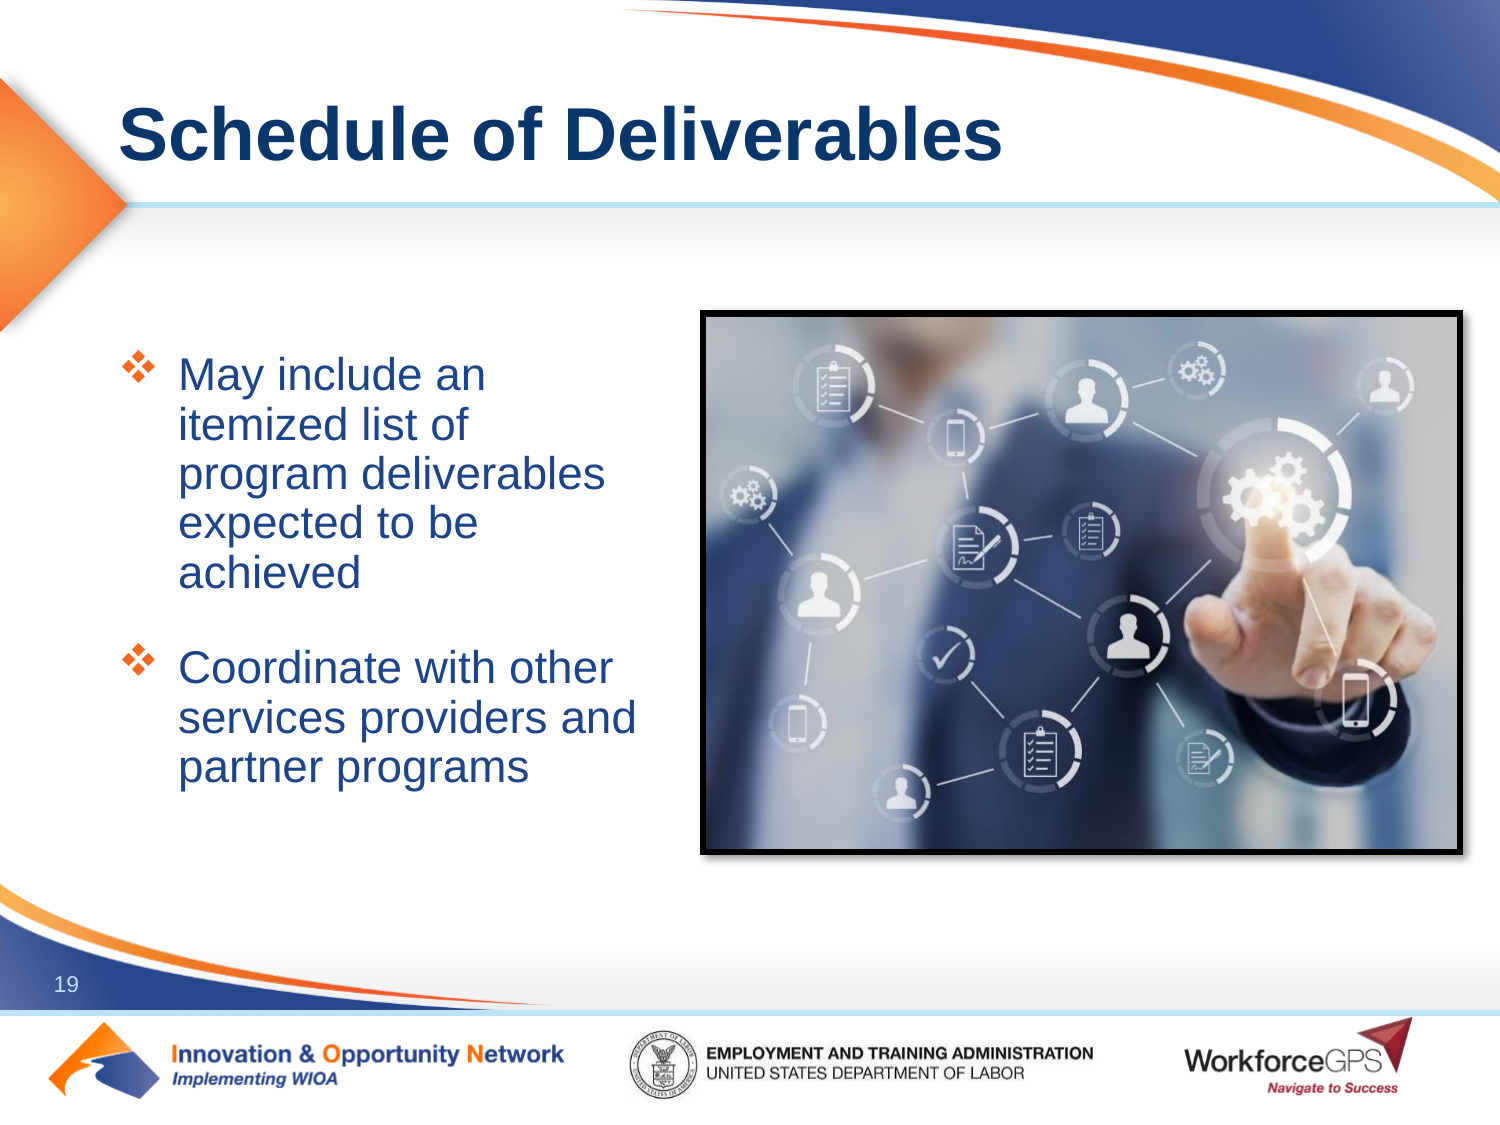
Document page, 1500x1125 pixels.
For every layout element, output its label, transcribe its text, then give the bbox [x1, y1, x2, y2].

picture [1182, 1016, 1415, 1096]
picture [589, 0, 1500, 202]
picture [39, 1016, 576, 1107]
picture [706, 316, 1458, 849]
list May include an itemized list of program deliverables expected to be achieved Coordinate with other services providers and partner programs [103, 241, 663, 902]
picture [0, 882, 573, 1010]
picture [628, 1025, 1097, 1101]
title Schedule of Deliverables [103, 38, 1397, 185]
